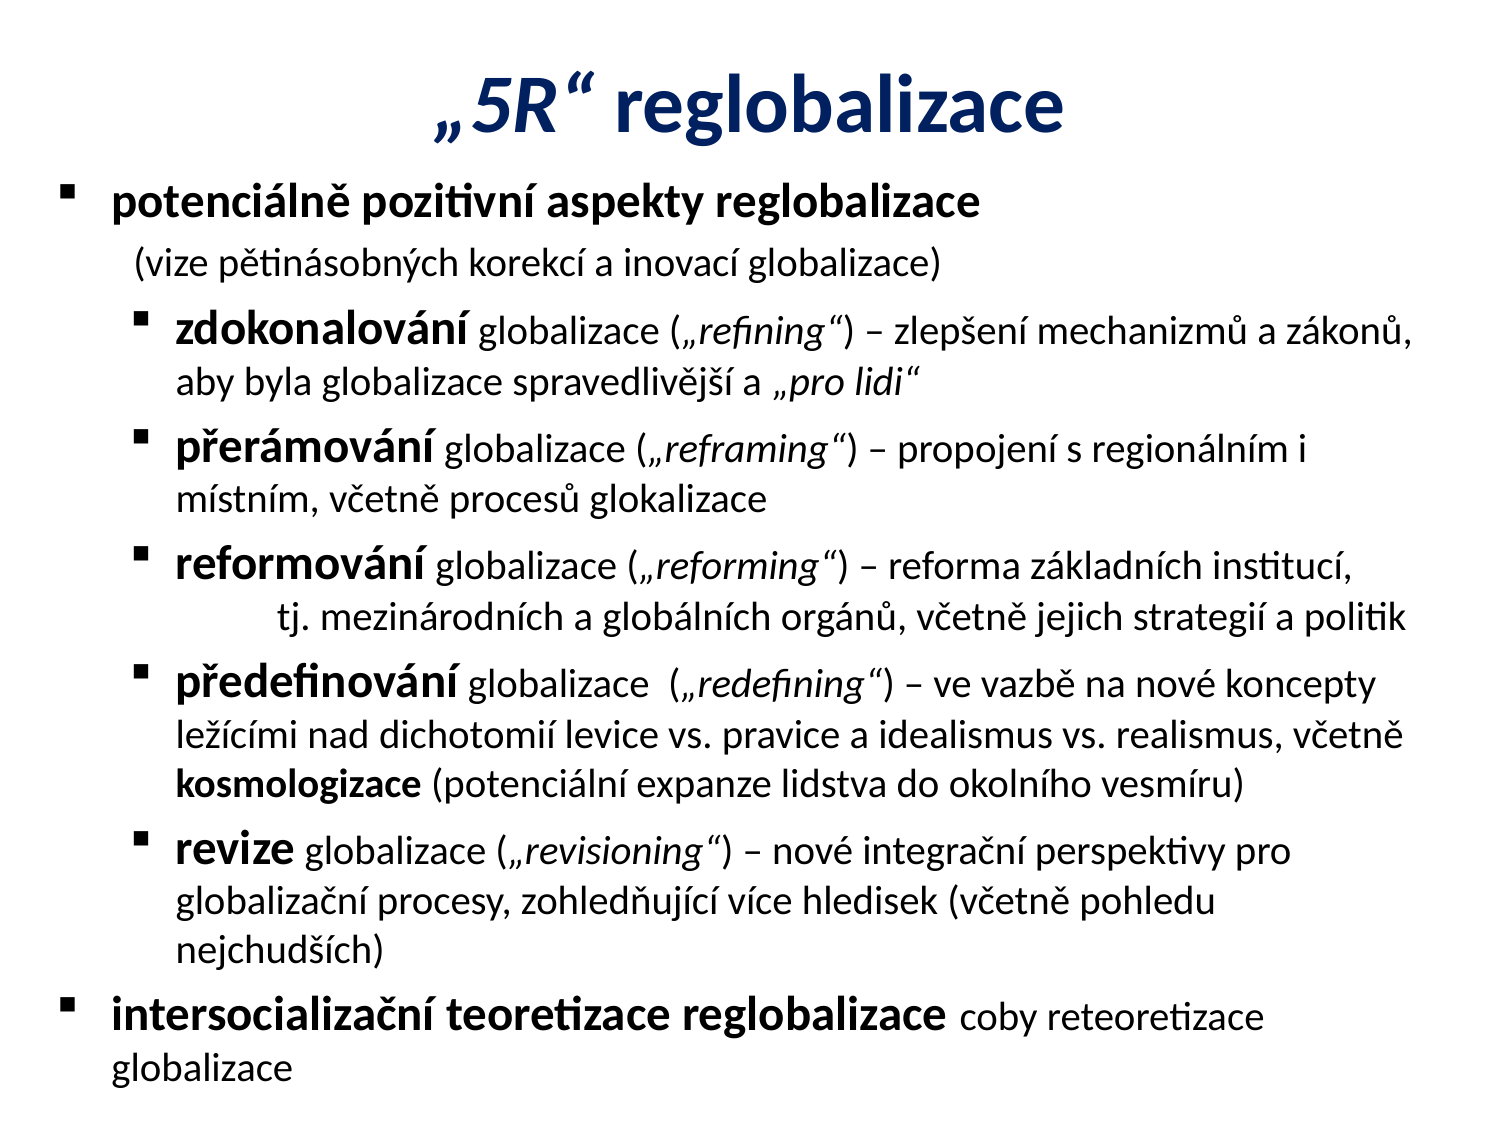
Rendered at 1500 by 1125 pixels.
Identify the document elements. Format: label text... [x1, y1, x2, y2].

list potenciálně pozitivní aspekty reglobalizace (vize pětinásobných korekcí a inovací globalizace) zdokonalování globalizace („refining“) – zlepšení mechanizmů a zákonů, aby byla globalizace spravedlivější a „pro lidi“ přerámování globalizace („reframing“) – propojení s regionálním i místním, včetně procesů glokalizace reformování globalizace („reforming“) – reforma základních institucí, tj. mezinárodních a globálních orgánů, včetně jejich strategií a politik předefinování globalizace („redefining“) – ve vazbě na nové koncepty ležícími nad dichotomií levice vs. pravice a idealismus vs. realismus, včetně kosmologizace (potenciální expanze lidstva do okolního vesmíru) revize globalizace („revisioning“) – nové integrační perspektivy pro globalizační procesy, zohledňující více hledisek (včetně pohledu nejchudších) intersocializační teoretizace reglobalizace coby reteoretizace globalizace [41, 160, 1447, 1125]
title „5R“ reglobalizace [75, 26, 1425, 160]
